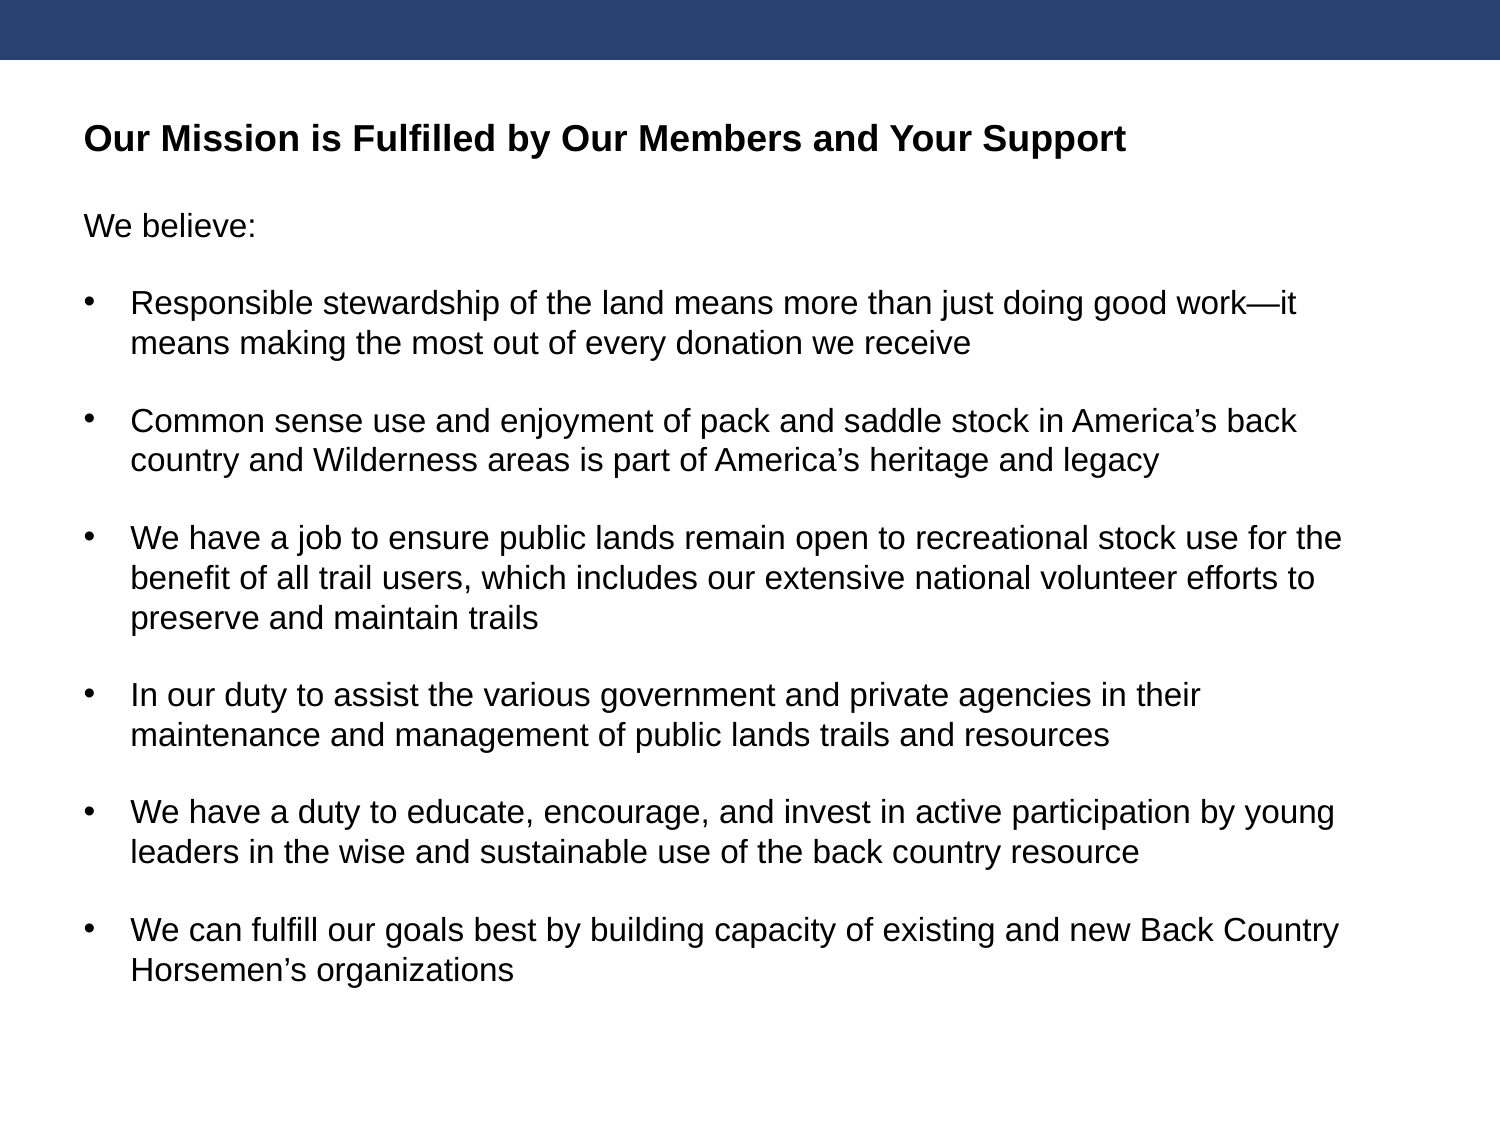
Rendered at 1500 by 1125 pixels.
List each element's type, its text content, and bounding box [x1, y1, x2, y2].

text_box Our Mission is Fulfilled by Our Members and Your Support We believe: Responsible stewardship of the land means more than just doing good work—it means making the most out of every donation we receive Common sense use and enjoyment of pack and saddle stock in America’s back country and Wilderness areas is part of America’s heritage and legacy We have a job to ensure public lands remain open to recreational stock use for the benefit of all trail users, which includes our extensive national volunteer efforts to preserve and maintain trails In our duty to assist the various government and private agencies in their maintenance and management of public lands trails and resources We have a duty to educate, encourage, and invest in active participation by young leaders in the wise and sustainable use of the back country resource We can fulfill our goals best by building capacity of existing and new Back Country Horsemen’s organizations [68, 106, 1382, 996]
